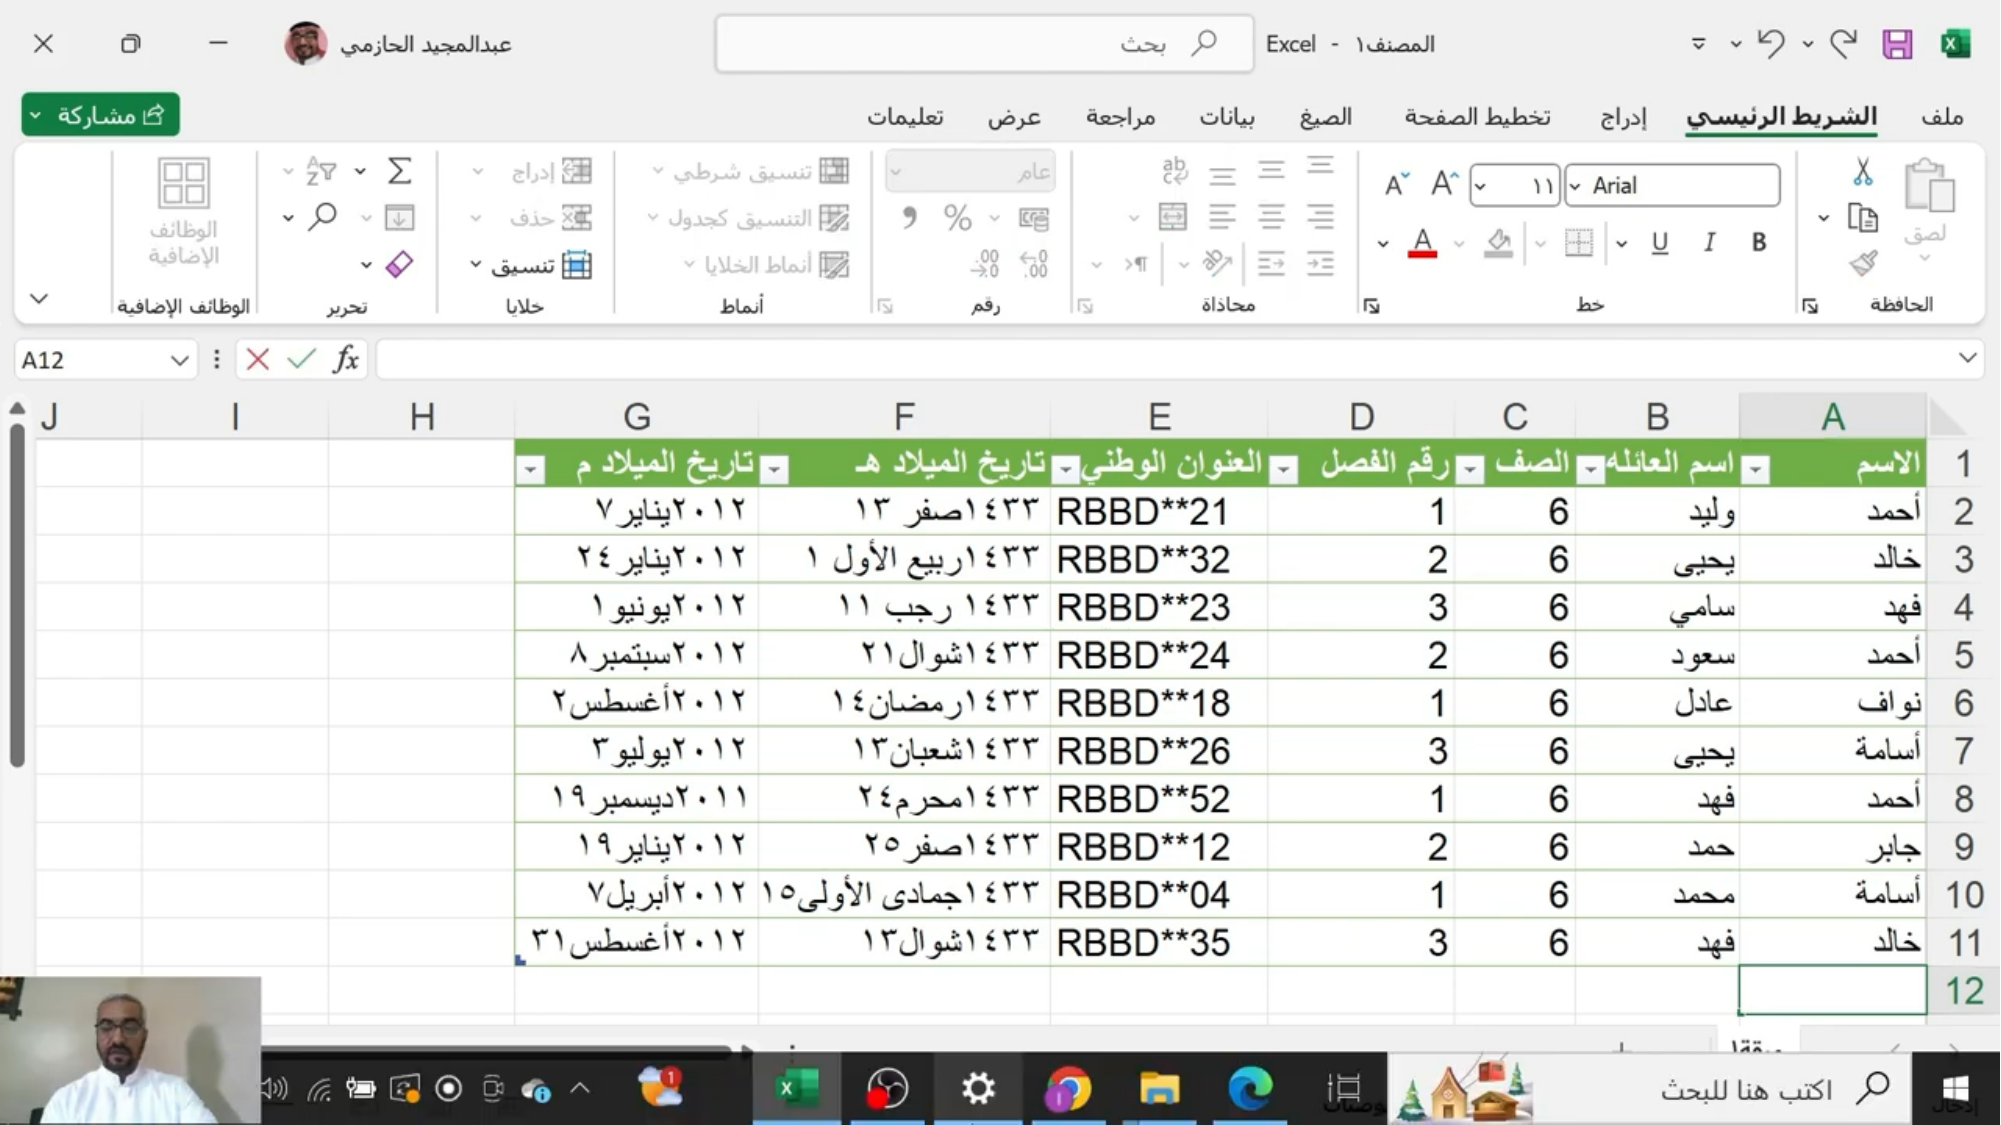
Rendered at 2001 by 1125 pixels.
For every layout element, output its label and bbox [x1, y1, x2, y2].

text_box [0, 0, 2000, 1125]
